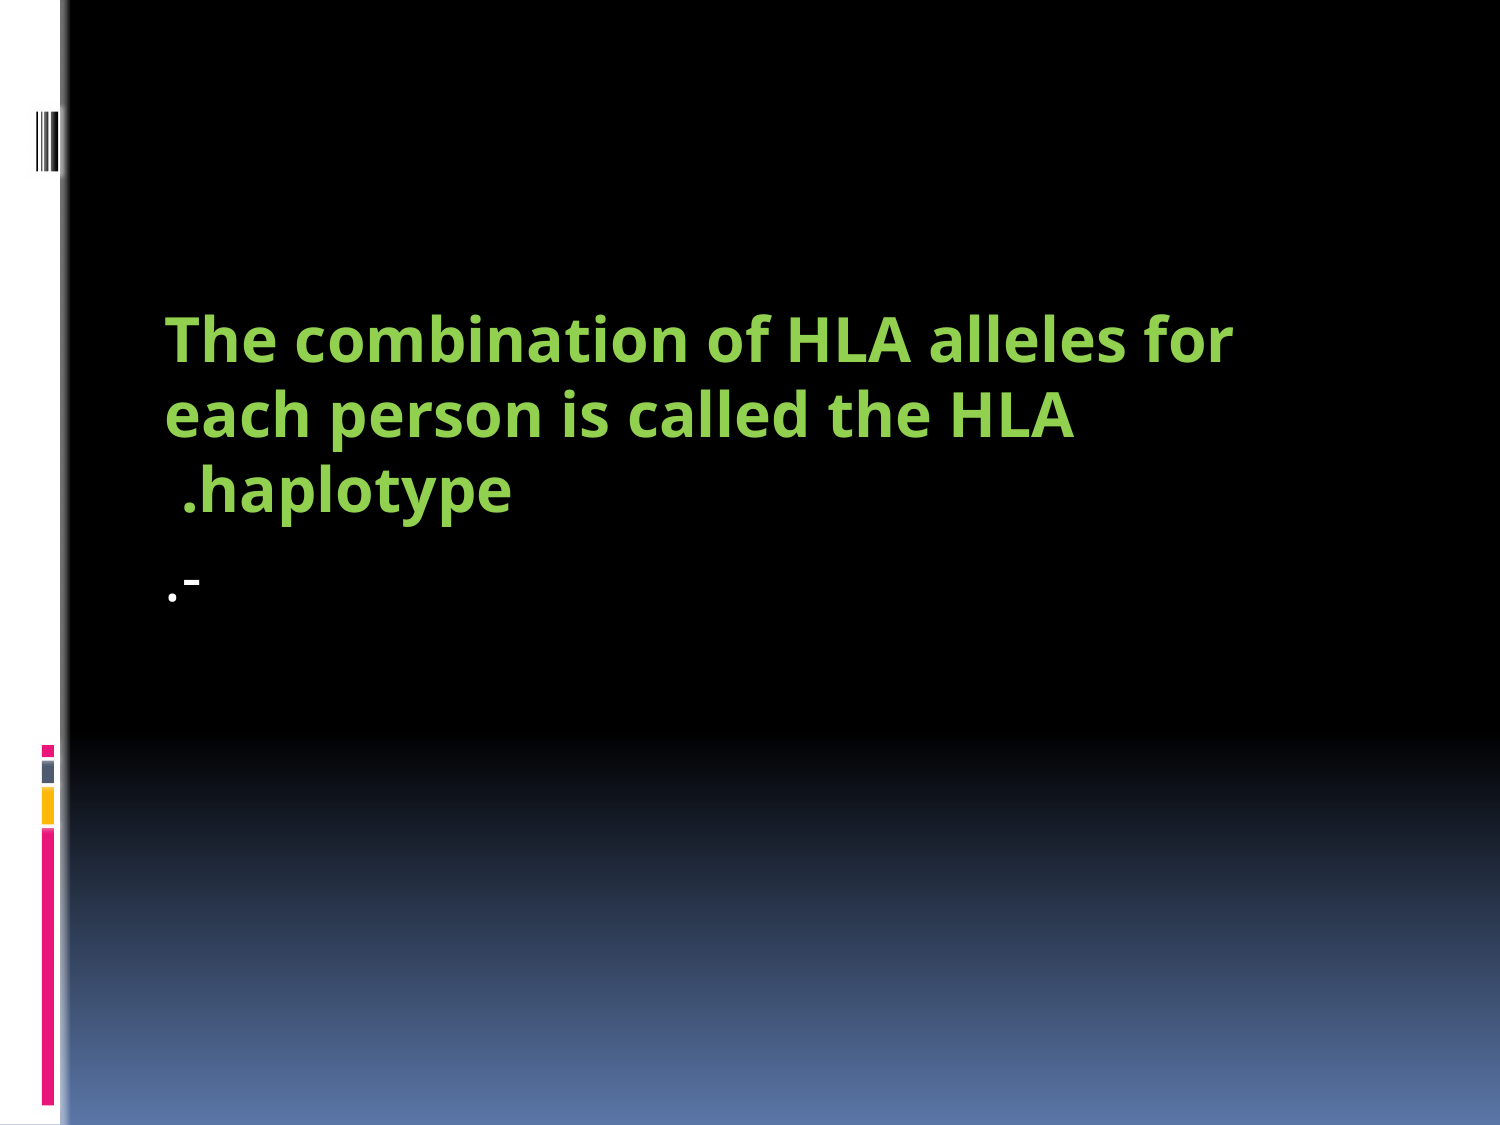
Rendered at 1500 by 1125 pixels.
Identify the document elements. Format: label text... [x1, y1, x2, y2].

list The combination of HLA alleles for each person is called the HLA haplotype. -. [150, 292, 1425, 1043]
